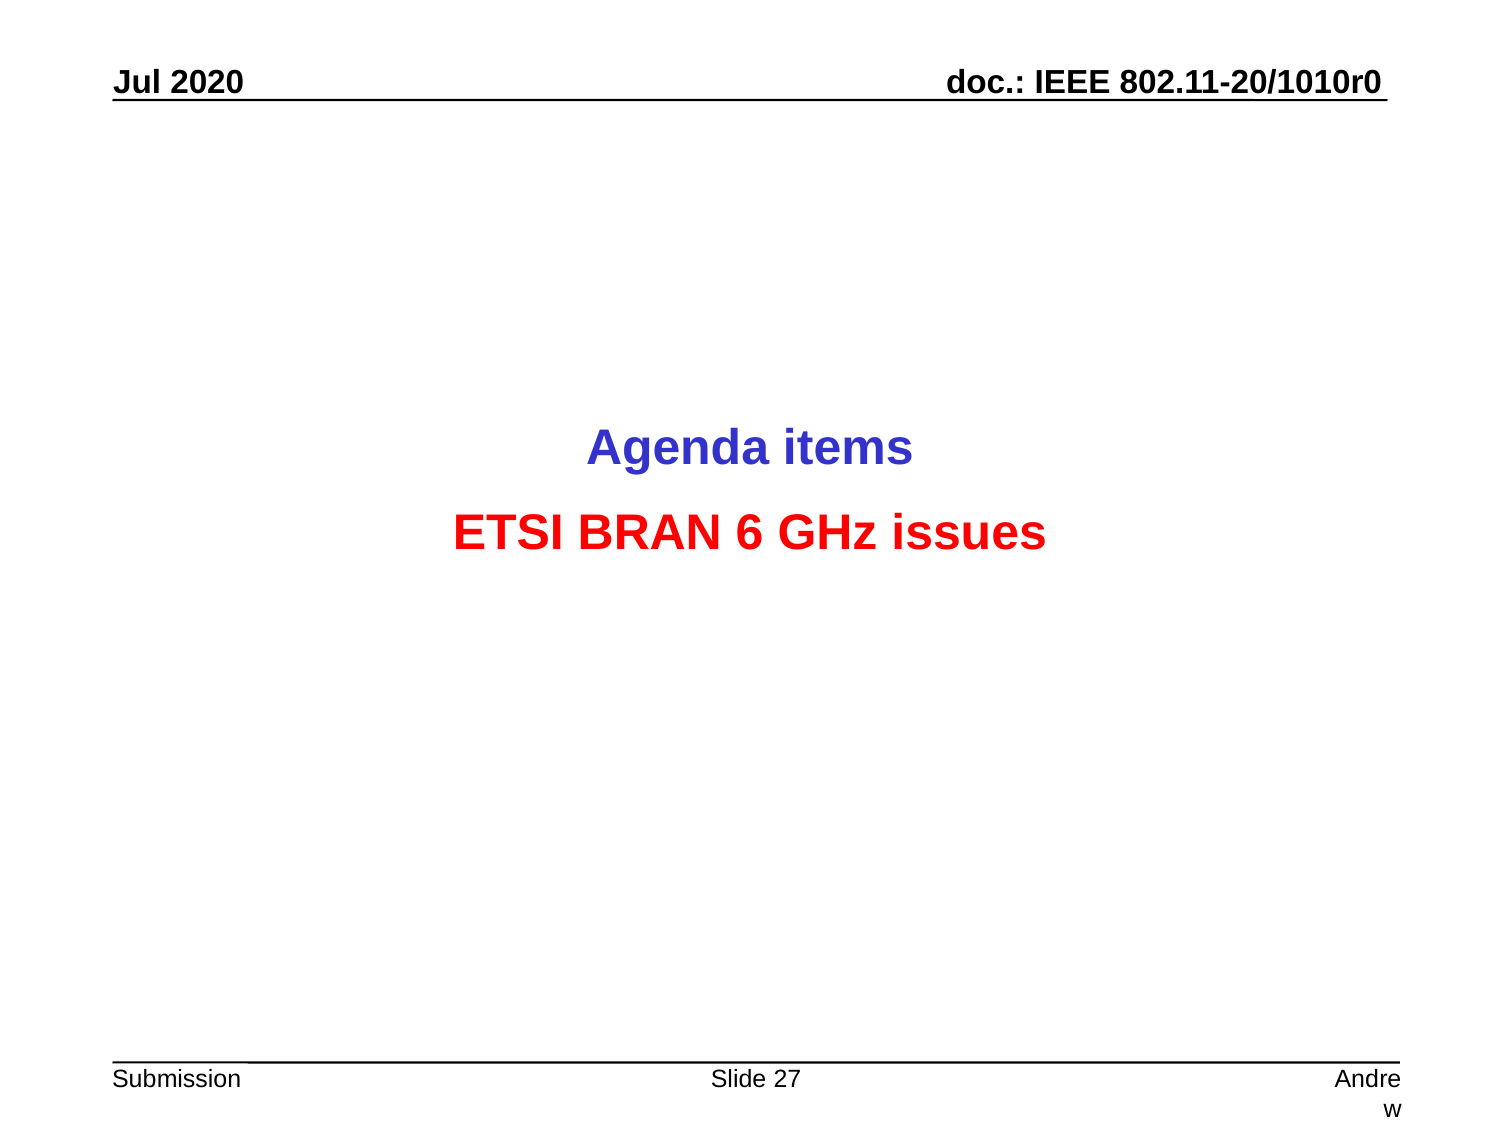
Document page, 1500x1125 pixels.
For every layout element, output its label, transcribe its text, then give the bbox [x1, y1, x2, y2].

list Agenda items ETSI BRAN 6 GHz issues [112, 324, 1388, 650]
footer Andrew Myles, Cisco [1320, 1061, 1402, 1093]
slide_number Slide 27 [709, 1061, 803, 1093]
